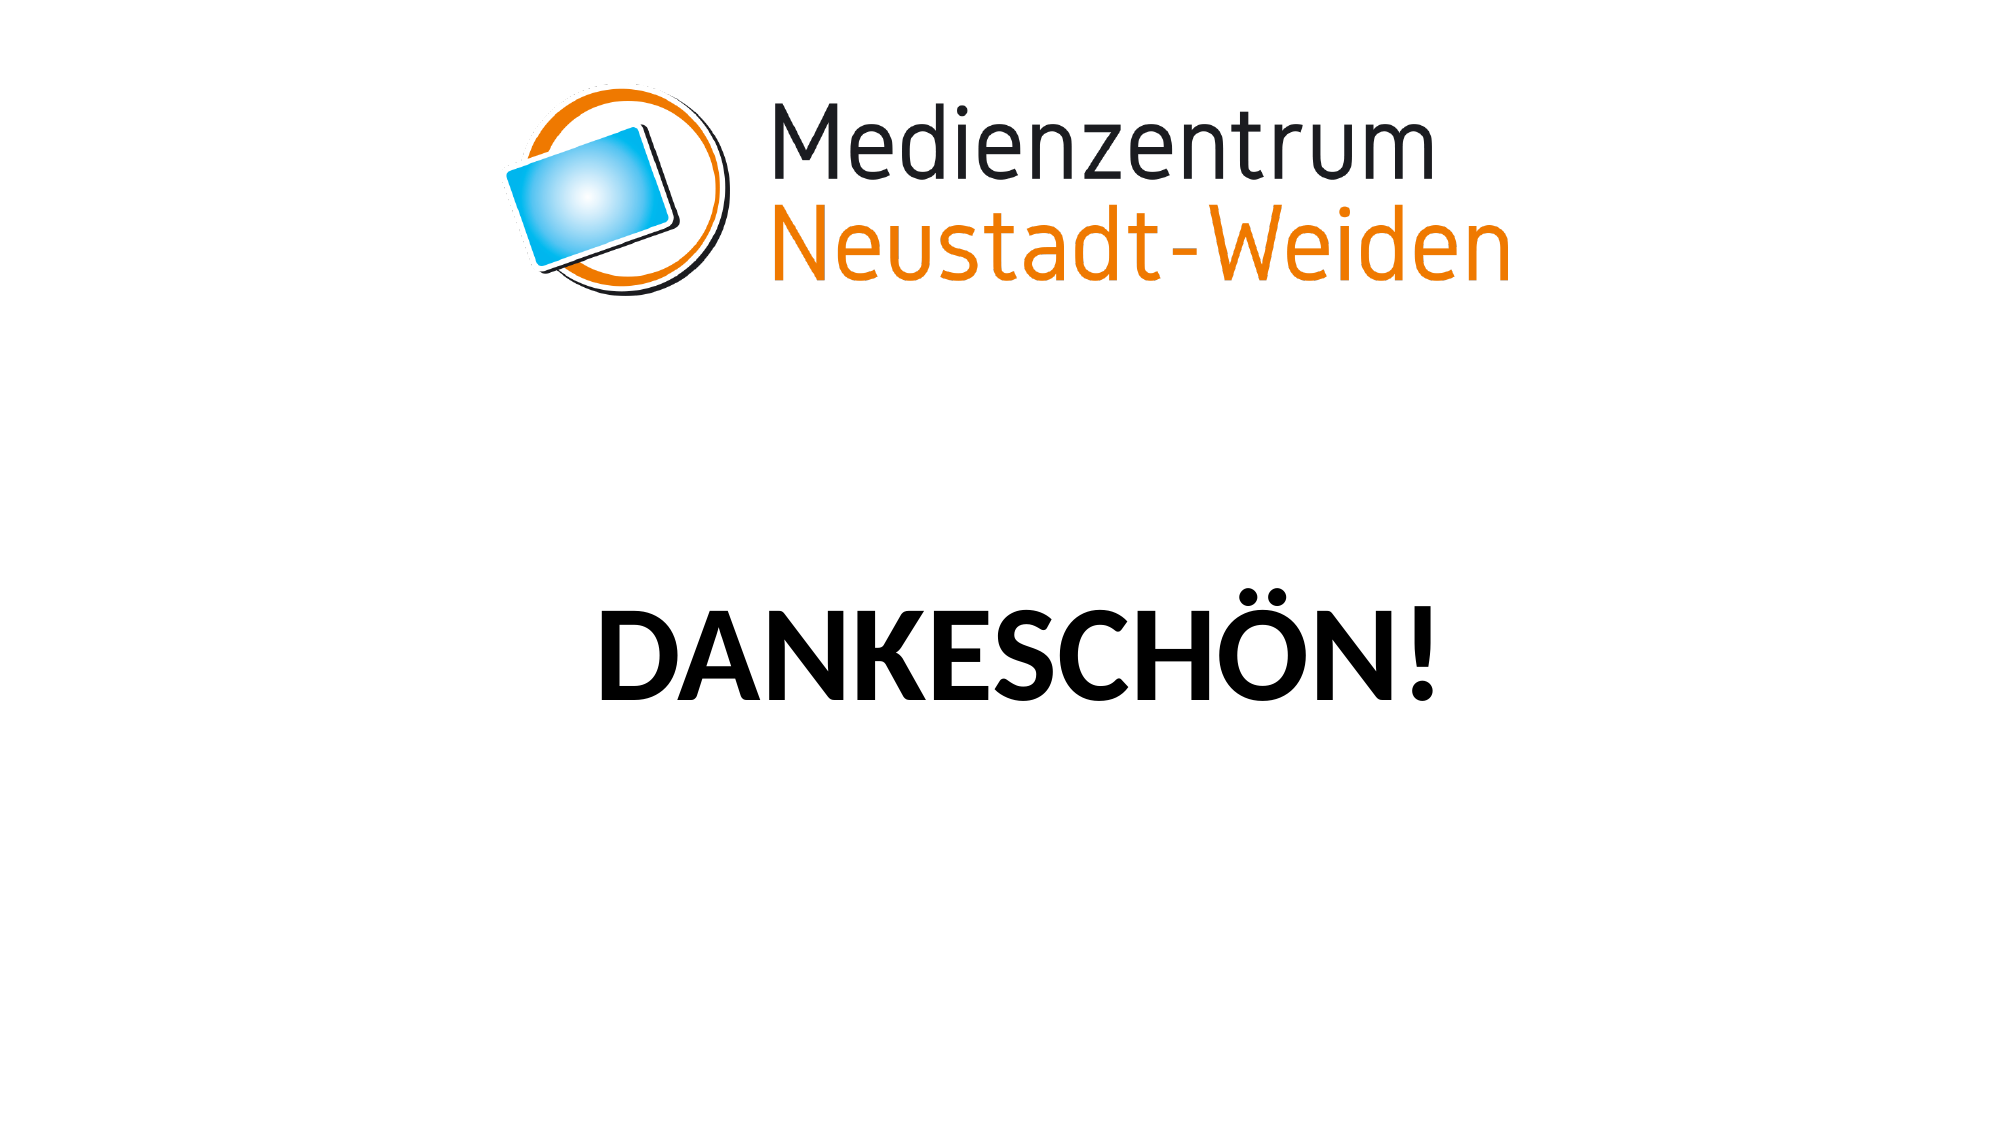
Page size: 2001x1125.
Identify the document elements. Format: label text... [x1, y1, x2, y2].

picture [479, 67, 1520, 308]
list DANKESCHÖN! [157, 574, 1883, 1125]
